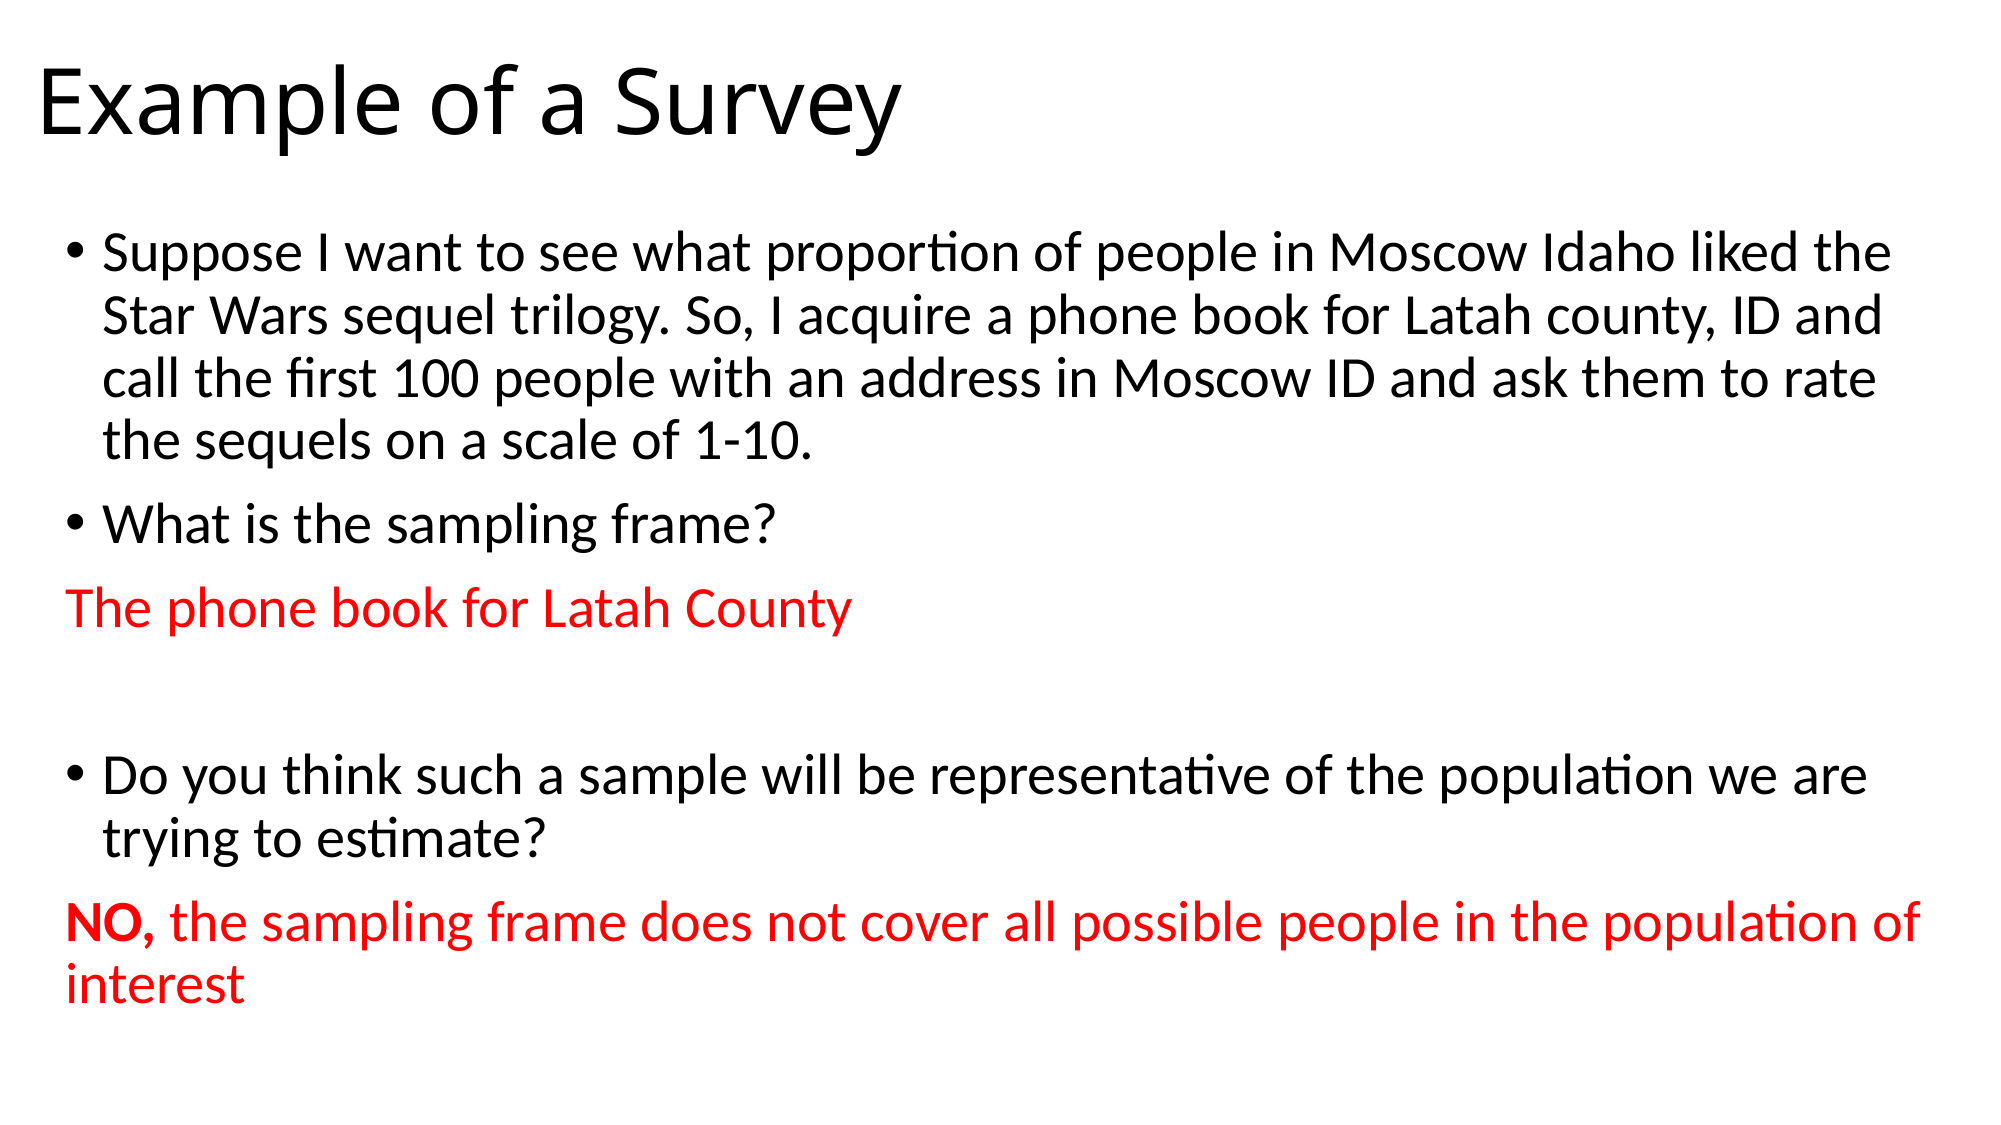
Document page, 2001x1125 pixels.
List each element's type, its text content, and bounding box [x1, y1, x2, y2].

list Suppose I want to see what proportion of people in Moscow Idaho liked the Star Wars sequel trilogy. So, I acquire a phone book for Latah county, ID and call the first 100 people with an address in Moscow ID and ask them to rate the sequels on a scale of 1-10. What is the sampling frame? The phone book for Latah County Do you think such a sample will be representative of the population we are trying to estimate? NO, the sampling frame does not cover all possible people in the population of interest [50, 213, 1960, 1094]
title Example of a Survey [20, 0, 1746, 214]
